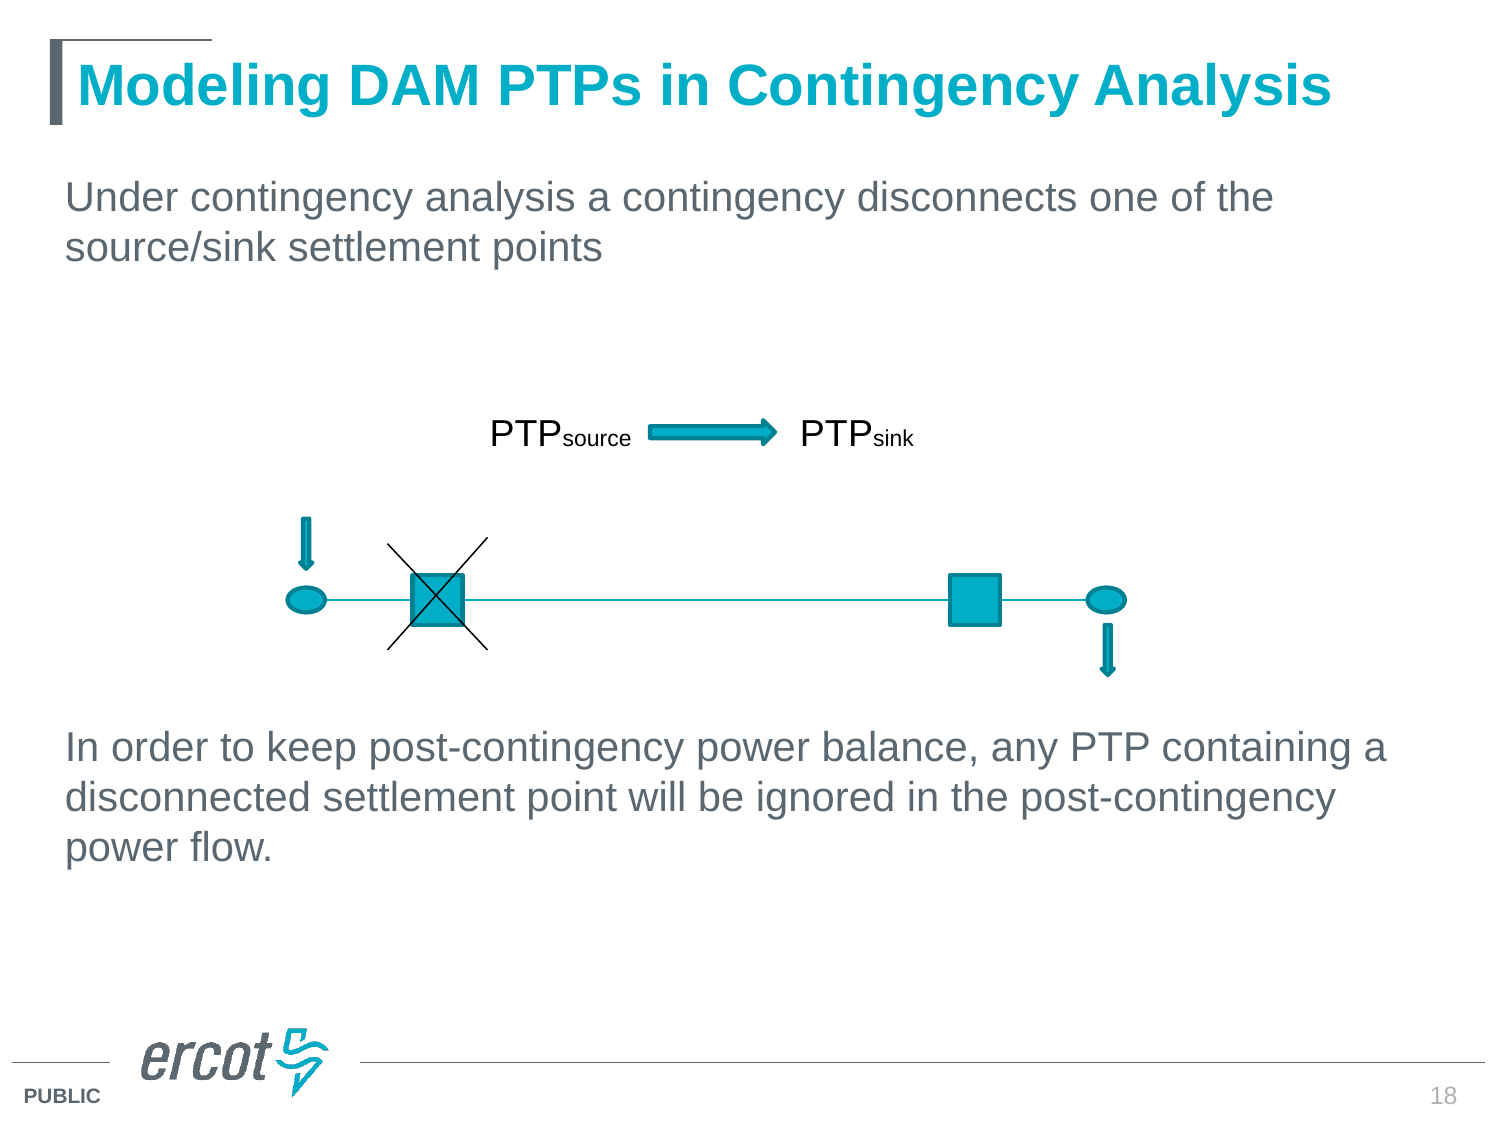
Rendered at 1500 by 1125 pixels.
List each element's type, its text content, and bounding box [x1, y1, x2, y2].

text_box [285, 585, 327, 615]
list Under contingency analysis a contingency disconnects one of the source/sink settlement points In order to keep post-contingency power balance, any PTP containing a disconnected settlement point will be ignored in the post-contingency power flow. [50, 162, 1450, 1000]
text_box [948, 573, 1002, 599]
picture [137, 1024, 332, 1100]
slide_number 18 [1400, 1076, 1488, 1113]
title Modeling DAM PTPs in Contingency Analysis [62, 39, 1450, 125]
text_box [298, 516, 315, 571]
text_box [1099, 622, 1116, 678]
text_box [387, 537, 488, 651]
text_box [948, 609, 1002, 627]
text_box PTPsource PTPsink [474, 401, 1138, 462]
text_box [647, 418, 778, 447]
text_box [1085, 585, 1128, 615]
